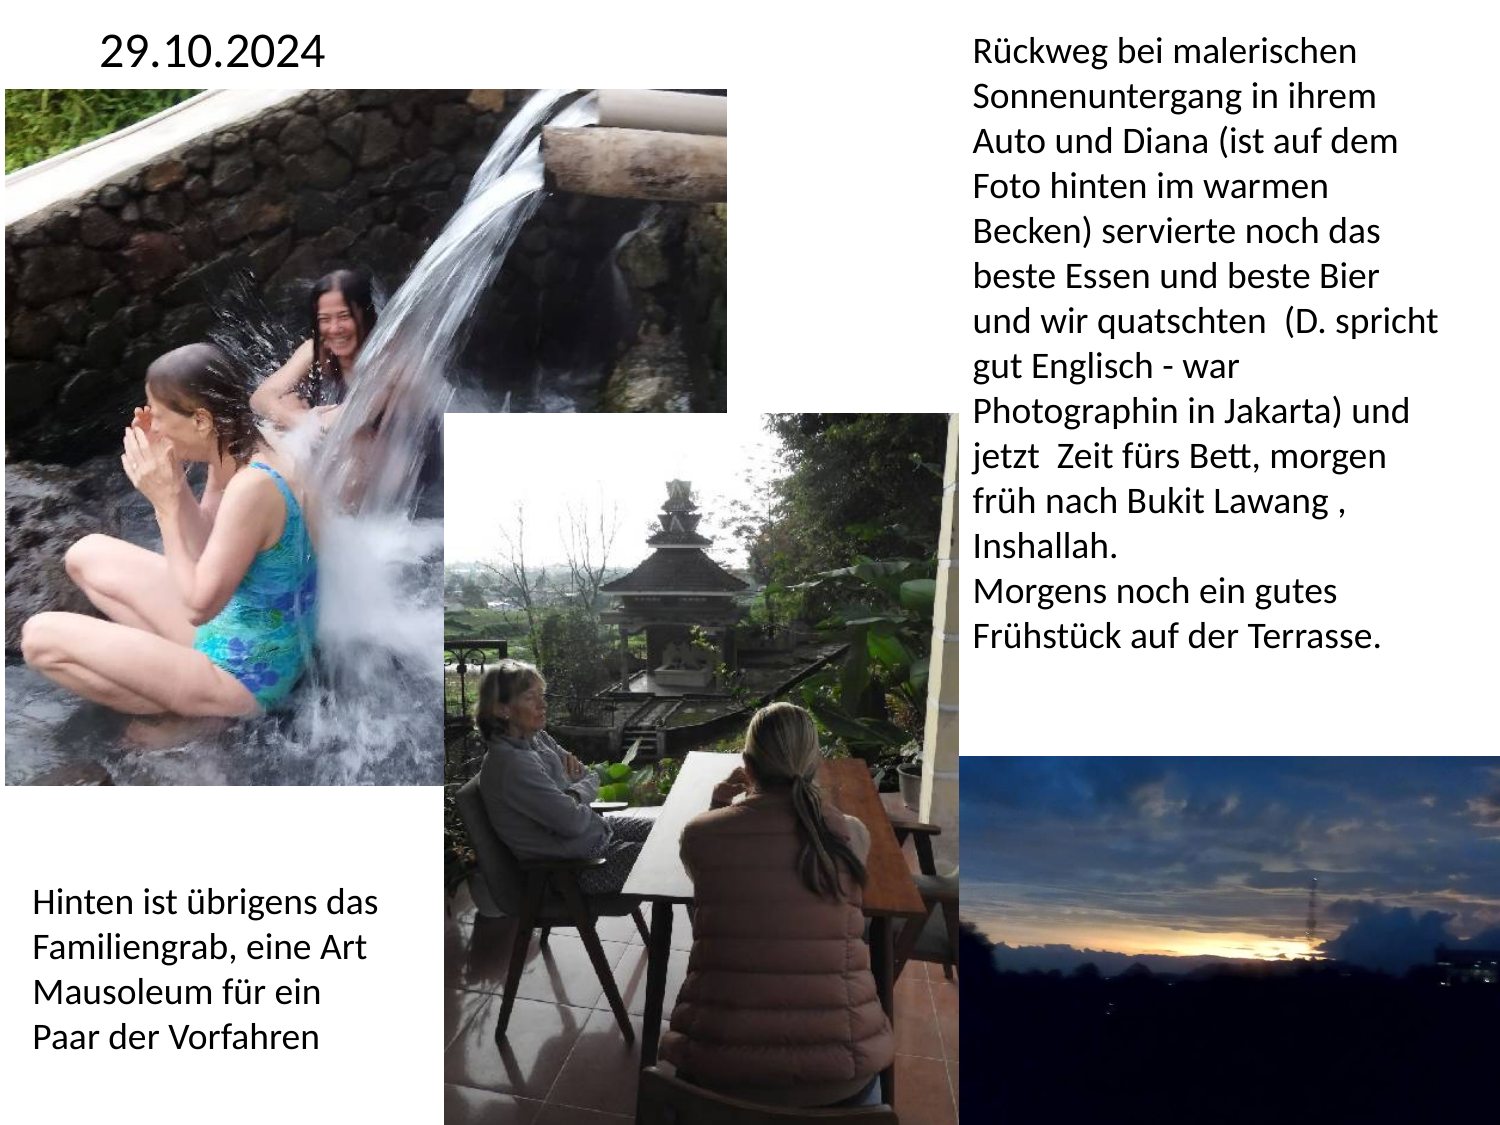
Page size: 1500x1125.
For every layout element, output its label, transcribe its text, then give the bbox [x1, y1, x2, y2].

text_box Rückweg bei malerischen Sonnenuntergang in ihrem Auto und Diana (ist auf dem Foto hinten im warmen Becken) servierte noch das beste Essen und beste Bier und wir quatschten (D. spricht gut Englisch - war Photographin in Jakarta) und jetzt Zeit fürs Bett, morgen früh nach Bukit Lawang , Inshallah. Morgens noch ein gutes Frühstück auf der Terrasse. [957, 19, 1461, 664]
text_box Hinten ist übrigens das Familiengrab, eine Art Mausoleum für ein Paar der Vorfahren [17, 869, 408, 1065]
text_box 29.10.2024 [29, 19, 396, 76]
picture [5, 89, 1500, 1125]
